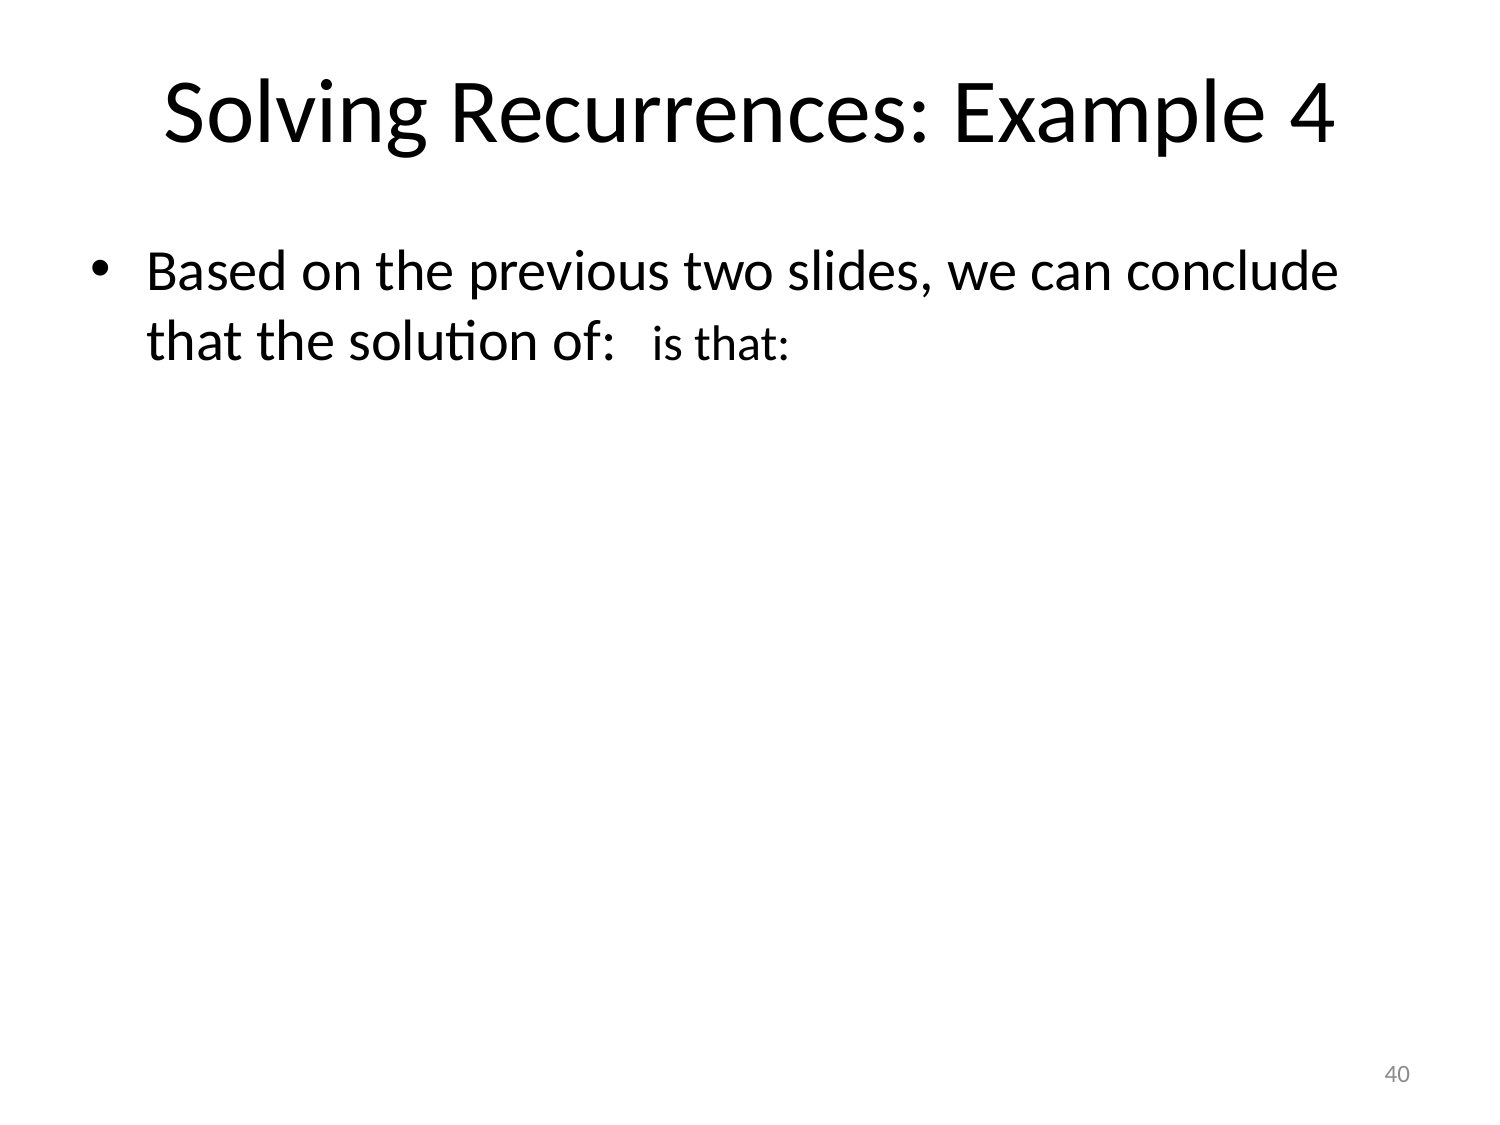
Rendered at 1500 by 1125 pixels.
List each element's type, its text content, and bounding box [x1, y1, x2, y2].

slide_number 40 [1074, 1042, 1425, 1103]
title Solving Recurrences: Example 4 [75, 12, 1425, 200]
